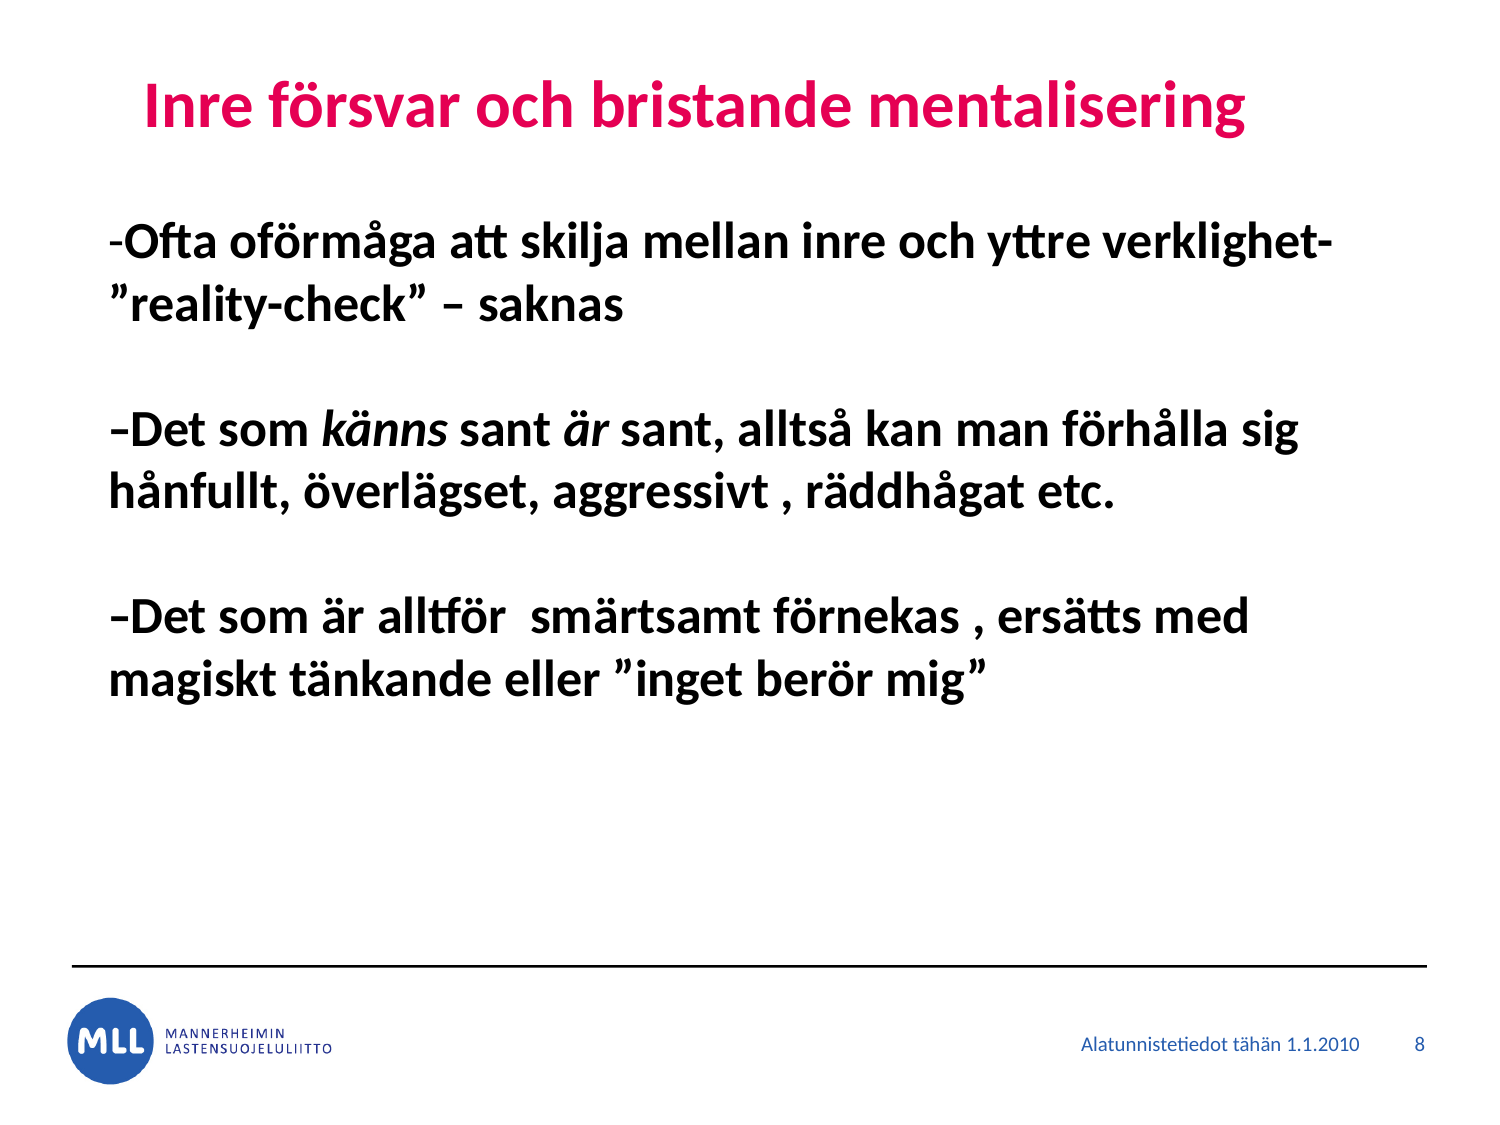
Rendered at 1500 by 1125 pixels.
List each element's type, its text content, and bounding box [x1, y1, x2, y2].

list -Ofta oförmåga att skilja mellan inre och yttre verklighet- ”reality-check” – saknas Det som känns sant är sant, alltså kan man förhålla sig hånfullt, överlägset, aggressivt , räddhågat etc. Det som är alltför smärtsamt förnekas , ersätts med magiskt tänkande eller ”inget berör mig” [93, 198, 1369, 838]
footer Alatunnistetiedot tähän 1.1.2010 [887, 1018, 1376, 1069]
title Inre försvar och bristande mentalisering [128, 46, 1408, 235]
slide_number 8 [1374, 1017, 1426, 1068]
picture [39, 968, 360, 1114]
